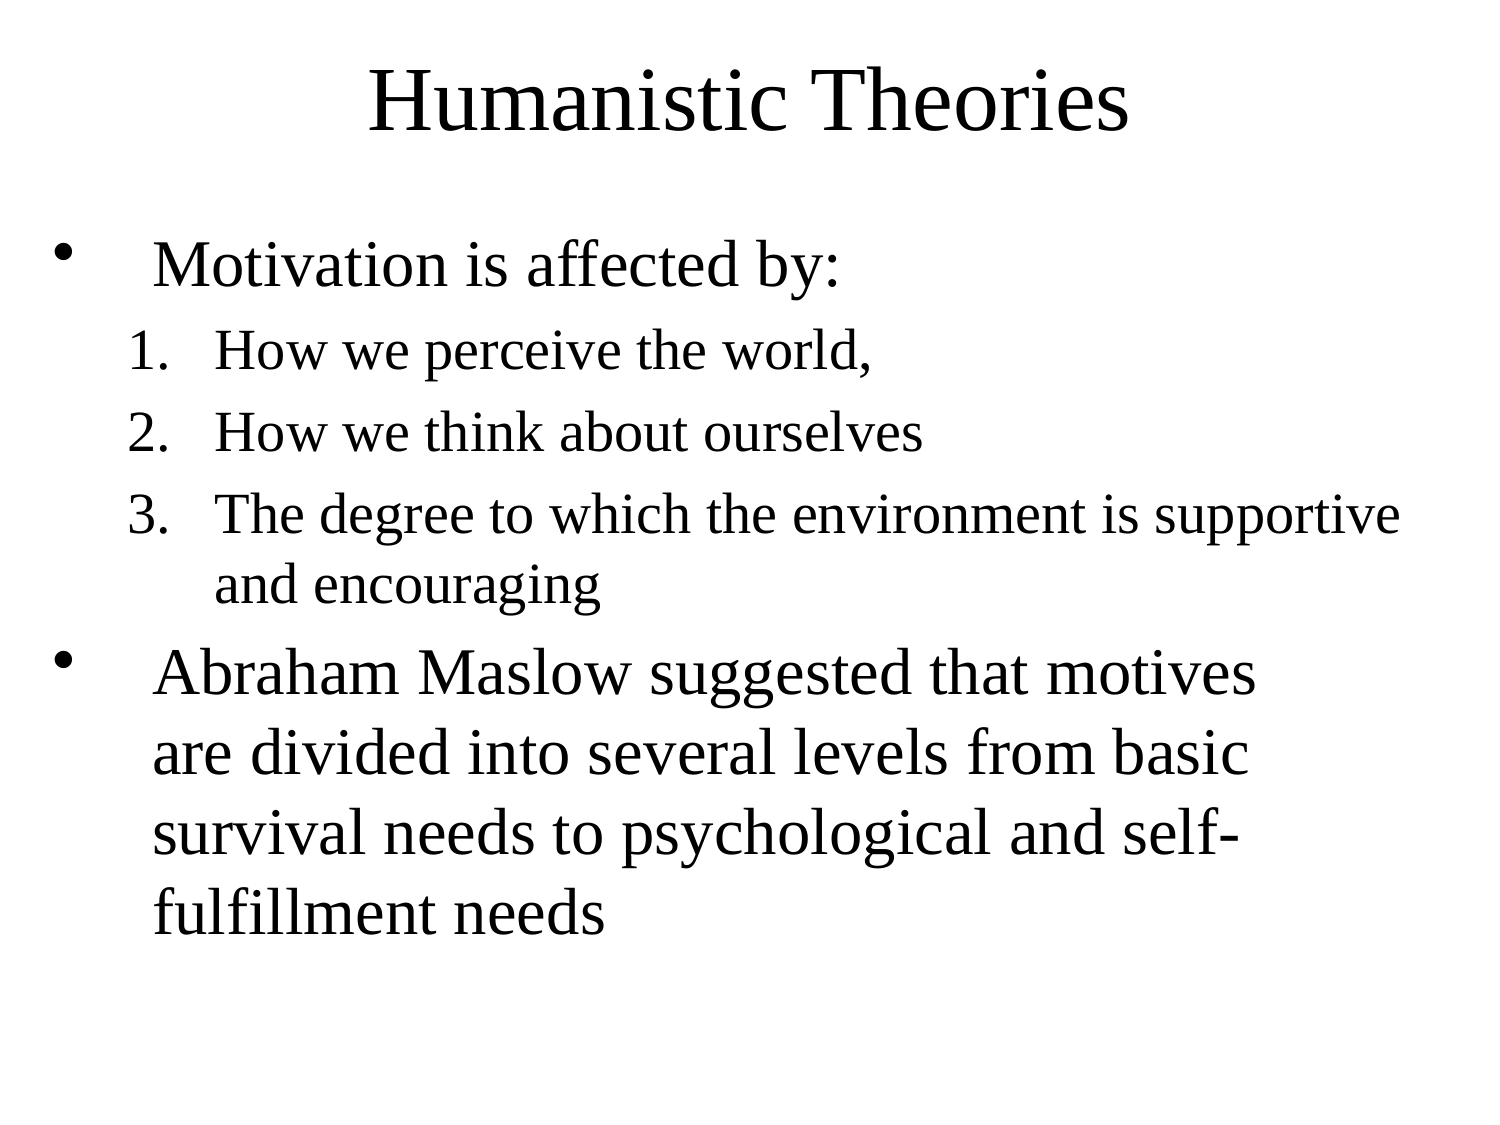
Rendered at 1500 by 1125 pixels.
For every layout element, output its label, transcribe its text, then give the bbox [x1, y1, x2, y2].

text_box Motivation is affected by: How we perceive the world, How we think about ourselves The degree to which the environment is supportive and encouraging Abraham Maslow suggested that motives are divided into several levels from basic survival needs to psychological and self-fulfillment needs [37, 212, 1463, 1050]
text_box Humanistic Theories [112, 0, 1388, 188]
